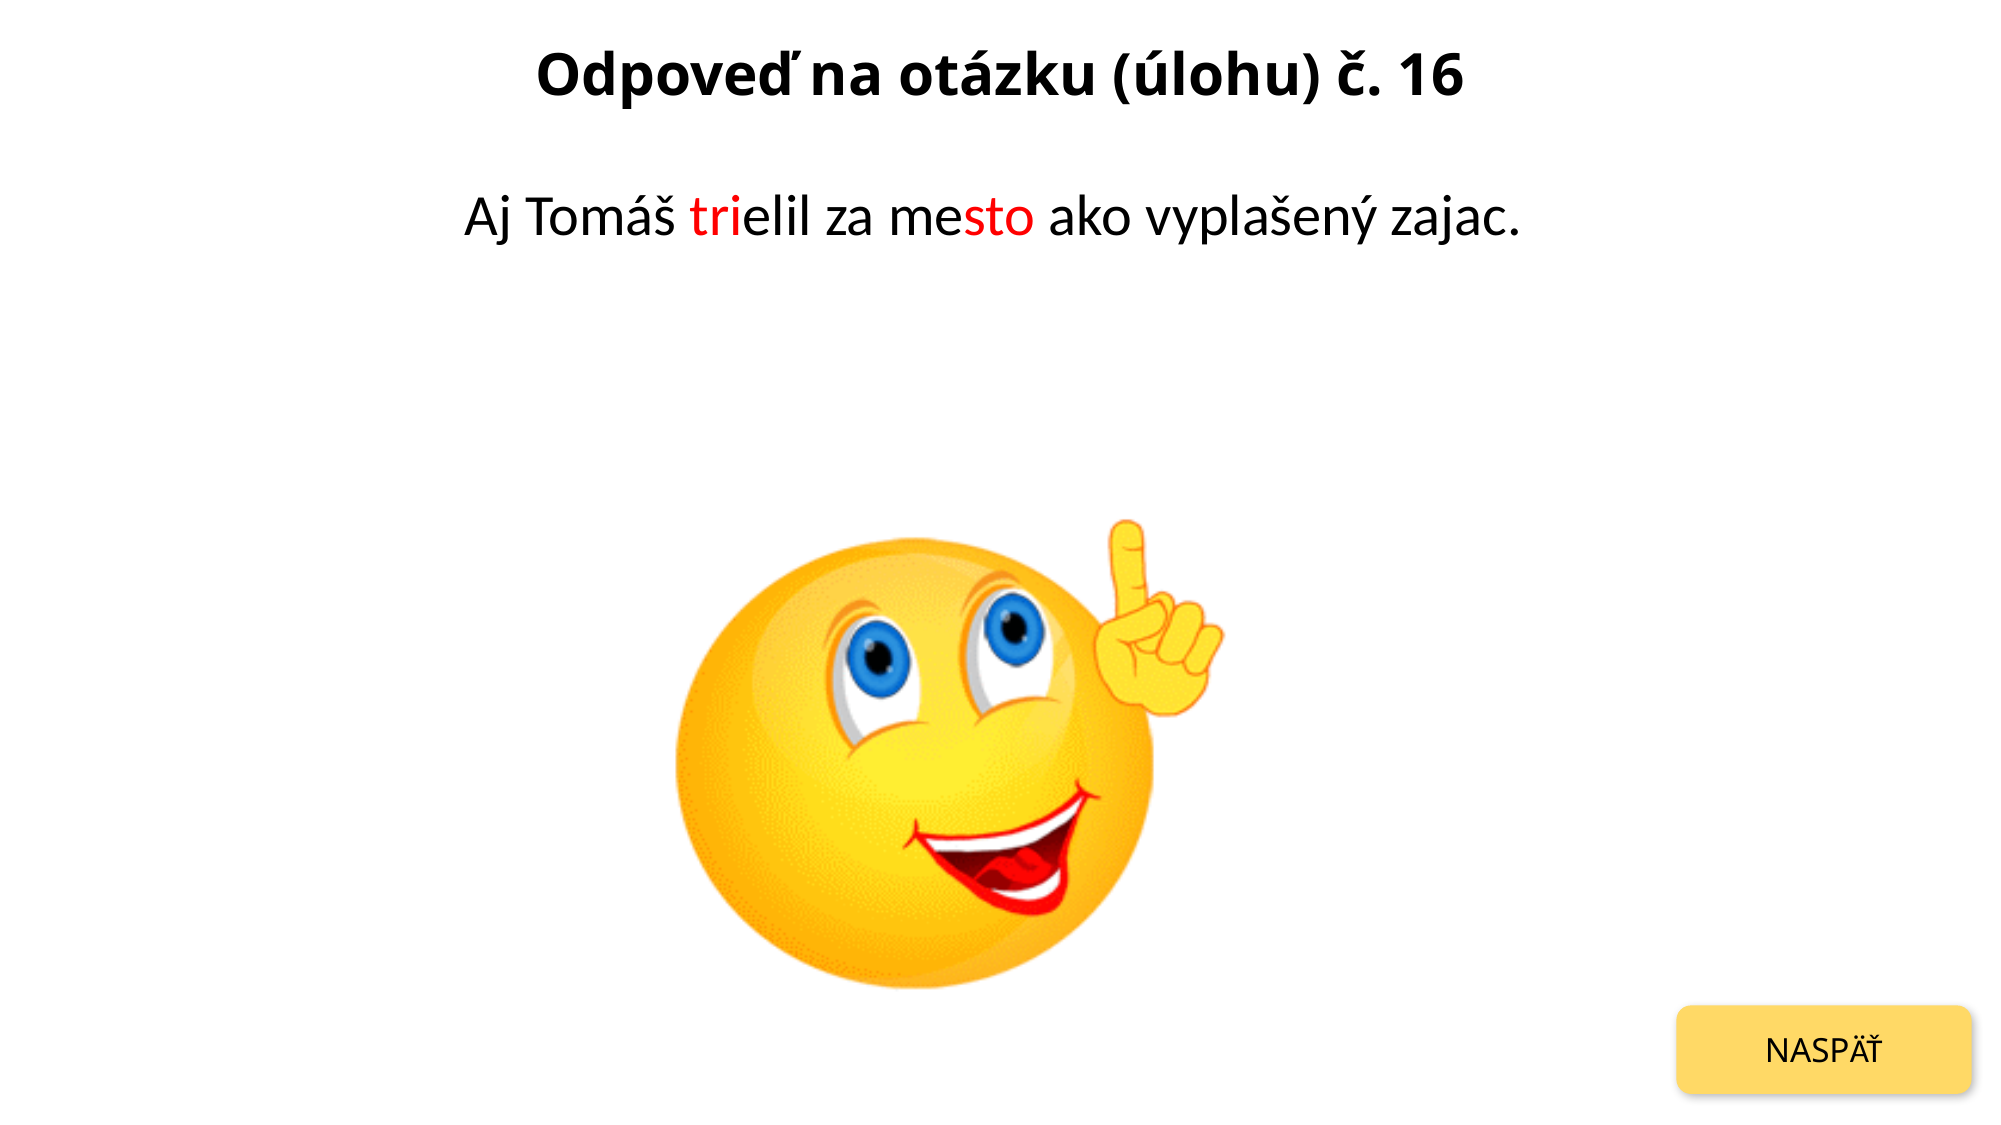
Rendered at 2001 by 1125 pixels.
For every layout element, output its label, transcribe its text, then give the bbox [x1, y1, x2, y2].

text_box NASPÄŤ [1675, 1004, 1973, 1095]
picture [667, 473, 1240, 1012]
text_box Odpoveď na otázku (úlohu) č. 16 Aj Tomáš trielil za mesto ako vyplašený zajac. [0, 29, 2000, 465]
